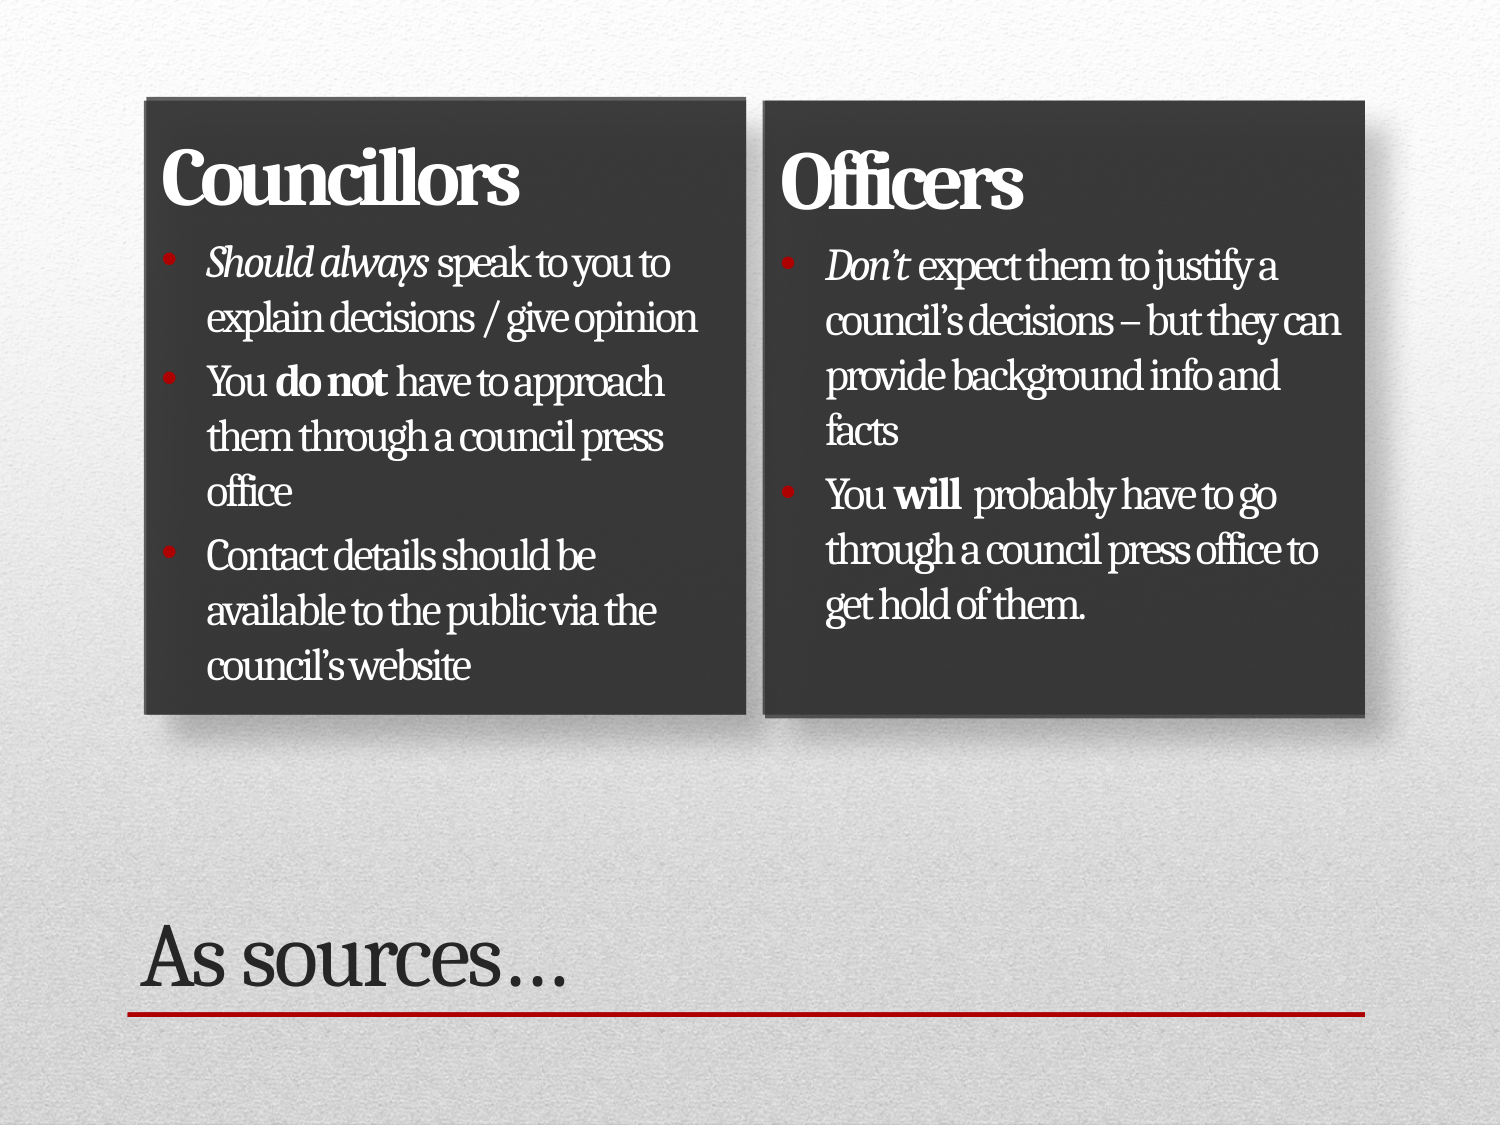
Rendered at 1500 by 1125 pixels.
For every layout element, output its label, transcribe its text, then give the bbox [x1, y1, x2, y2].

list Officers Don’t expect them to justify a council’s decisions – but they can provide background info and facts You will probably have to go through a council press office to get hold of them. [765, 100, 1365, 719]
title As sources… [125, 869, 1238, 1013]
list Councillors Should always speak to you to explain decisions / give opinion You do not have to approach them through a council press office Contact details should be available to the public via the council’s website [146, 96, 747, 715]
